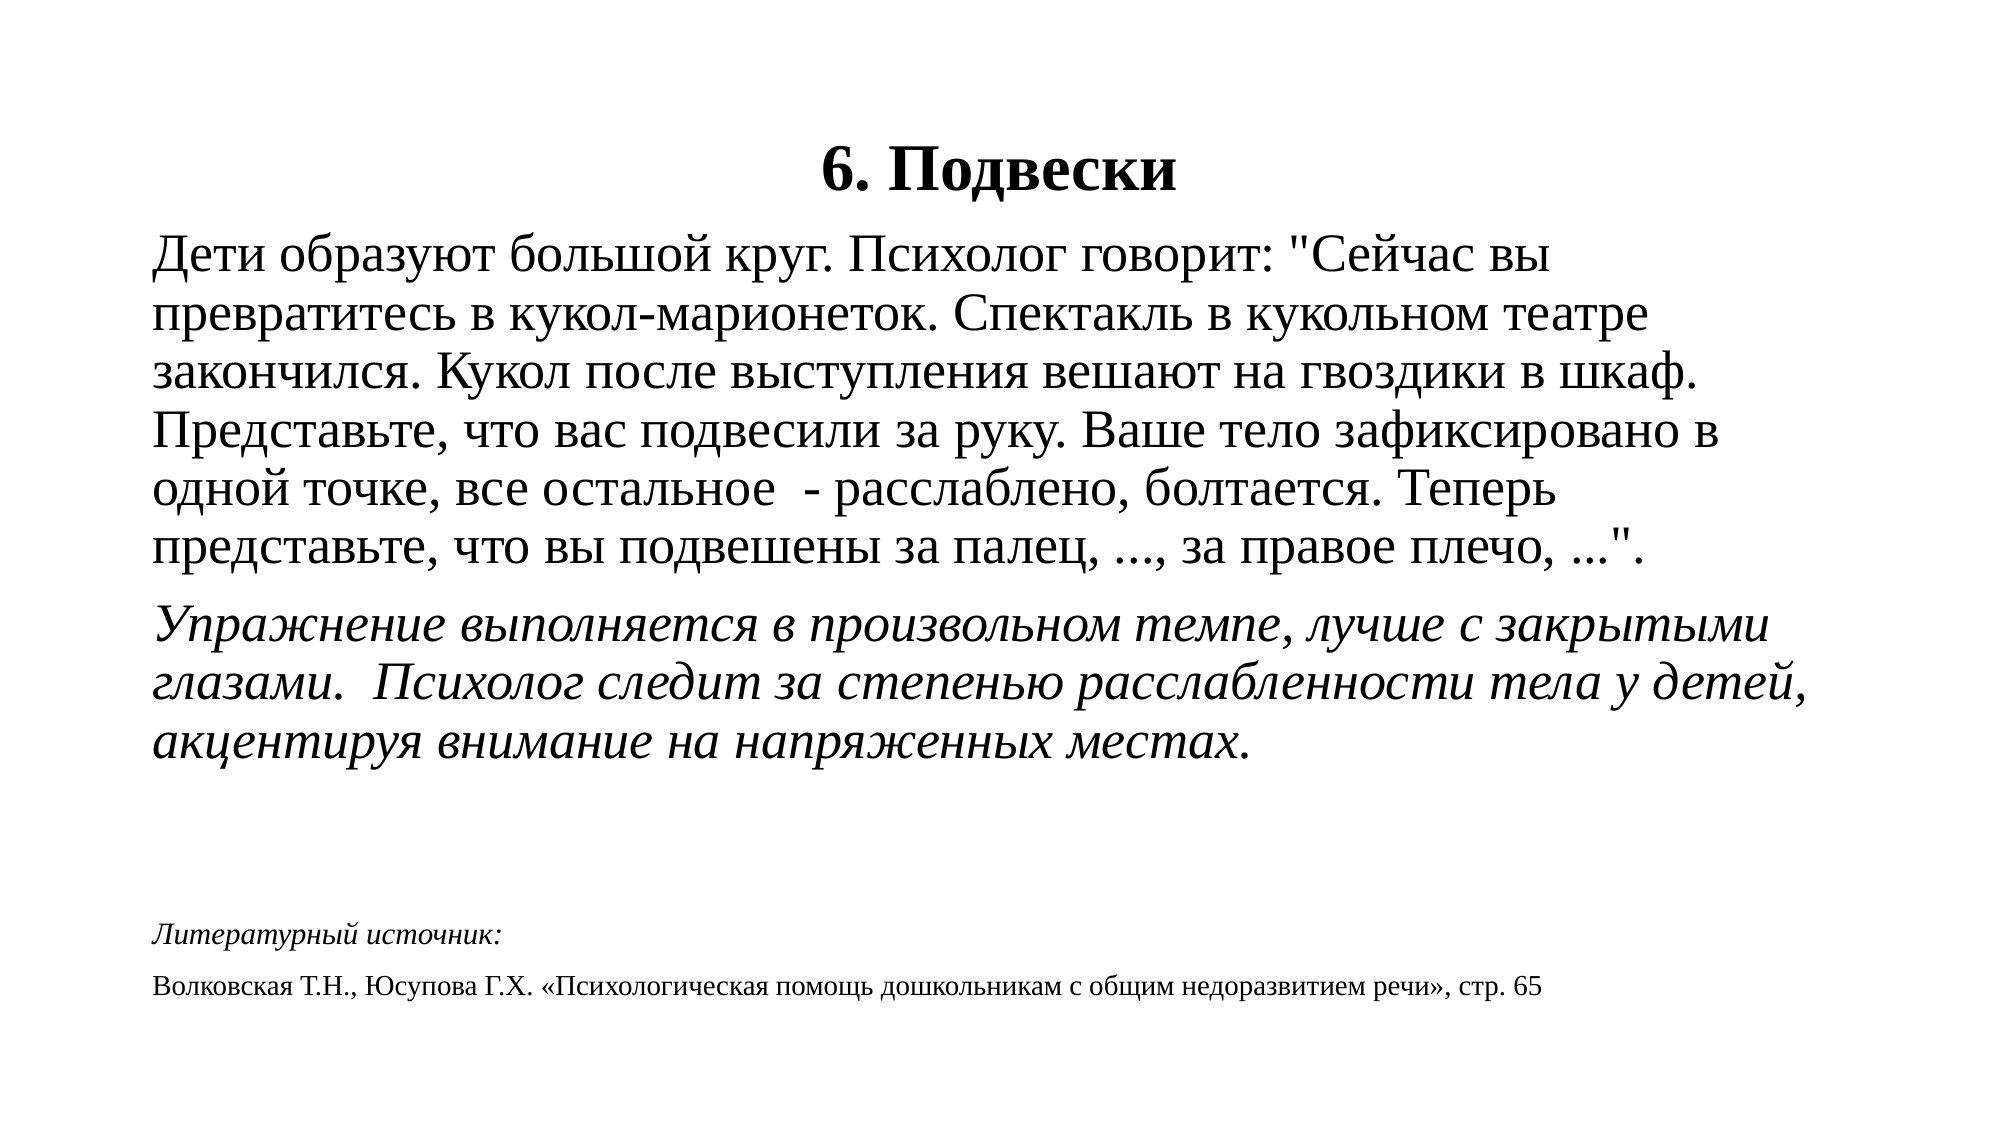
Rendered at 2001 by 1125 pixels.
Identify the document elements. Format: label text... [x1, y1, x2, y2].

list Дети образуют большой круг. Психолог говорит: "Сейчас вы превратитесь в кукол-марионеток. Спектакль в кукольном театре закончился. Кукол после выступления вешают на гвоздики в шкаф. Представьте, что вас подвесили за руку. Ваше тело зафиксировано в одной точке, все остальное - расслаблено, болтается. Теперь представьте, что вы подвешены за палец, ..., за правое плечо, ...". Упражнение выполняется в произвольном темпе, лучше с закрытыми глазами. Психолог следит за степенью расслабленности тела у детей, акцентируя внимание на напряженных местах. Литературный источник: Волковская Т.Н., Юсупова Г.Х. «Психологическая помощь дошкольникам с общим недоразвитием речи», стр. 65 [137, 217, 1863, 1014]
title 6. Подвески [137, 59, 1863, 217]
